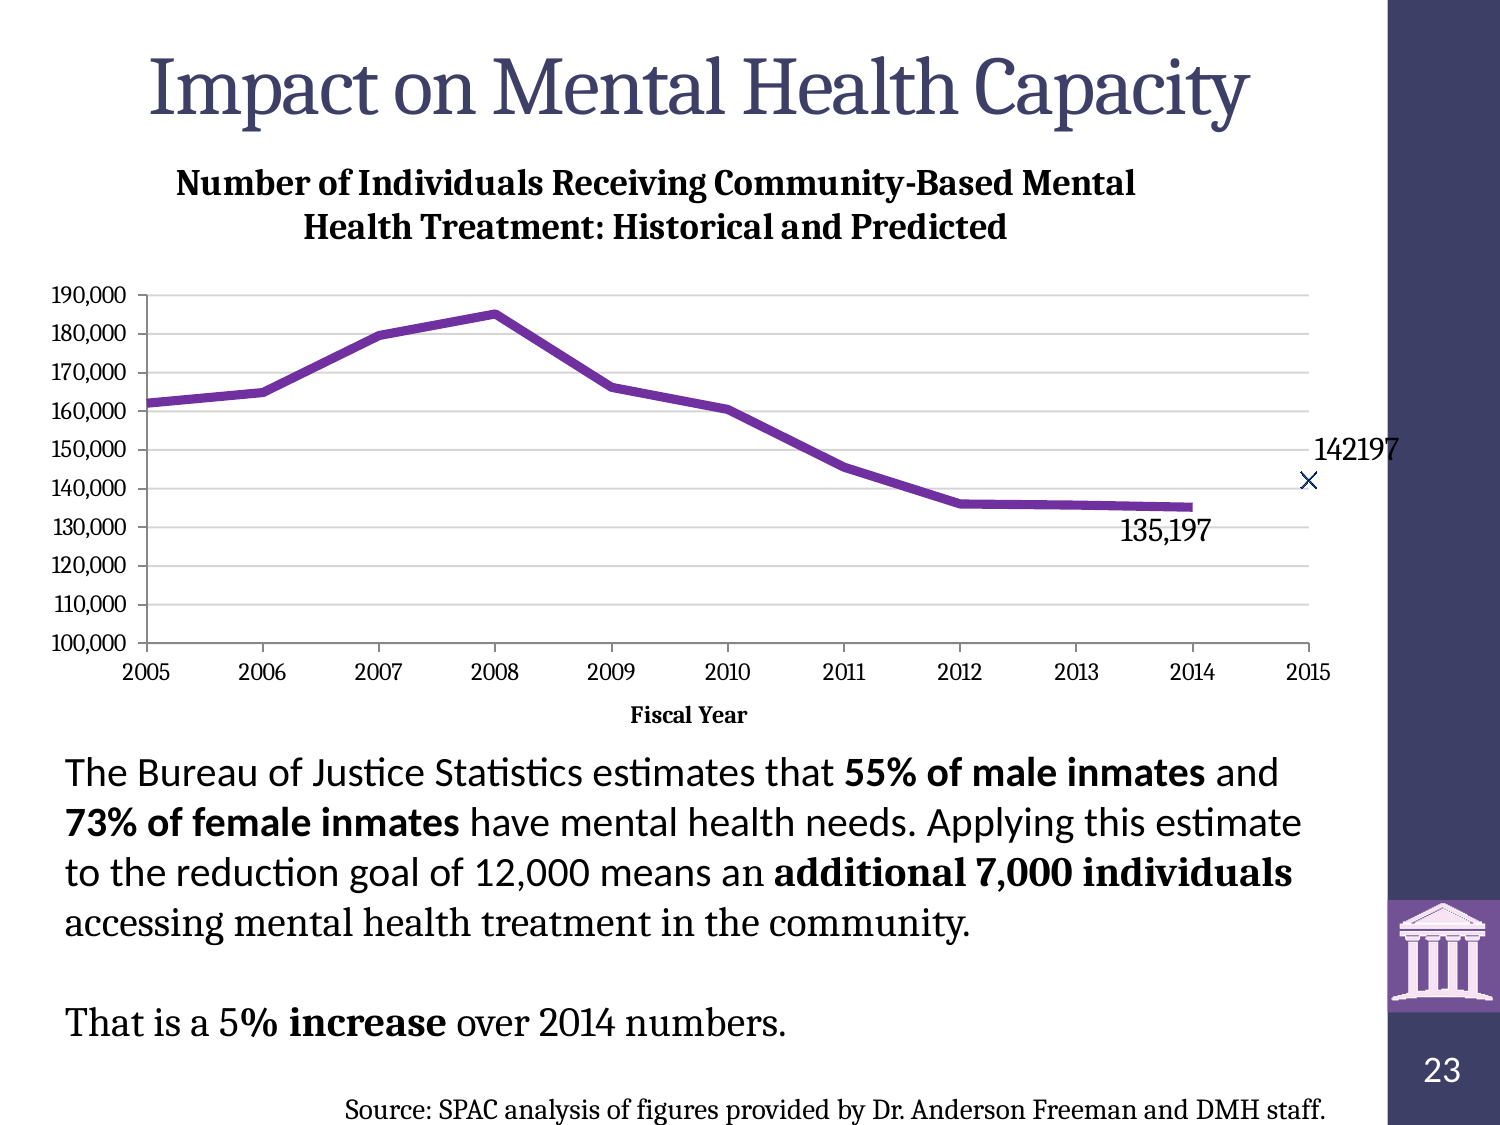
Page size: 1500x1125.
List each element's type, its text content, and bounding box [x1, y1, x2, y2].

picture [1388, 899, 1497, 1010]
text_box Source: SPAC analysis of figures provided by Dr. Anderson Freeman and DMH staff. [330, 1082, 1500, 1125]
chart [0, 149, 1401, 738]
title Impact on Mental Health Capacity [0, 0, 1400, 145]
slide_number 23 [1395, 1033, 1489, 1082]
text_box The Bureau of Justice Statistics estimates that 55% of male inmates and 73% of female inmates have mental health needs. Applying this estimate to the reduction goal of 12,000 means an additional 7,000 individuals accessing mental health treatment in the community. That is a 5% increase over 2014 numbers. [49, 744, 1338, 1050]
